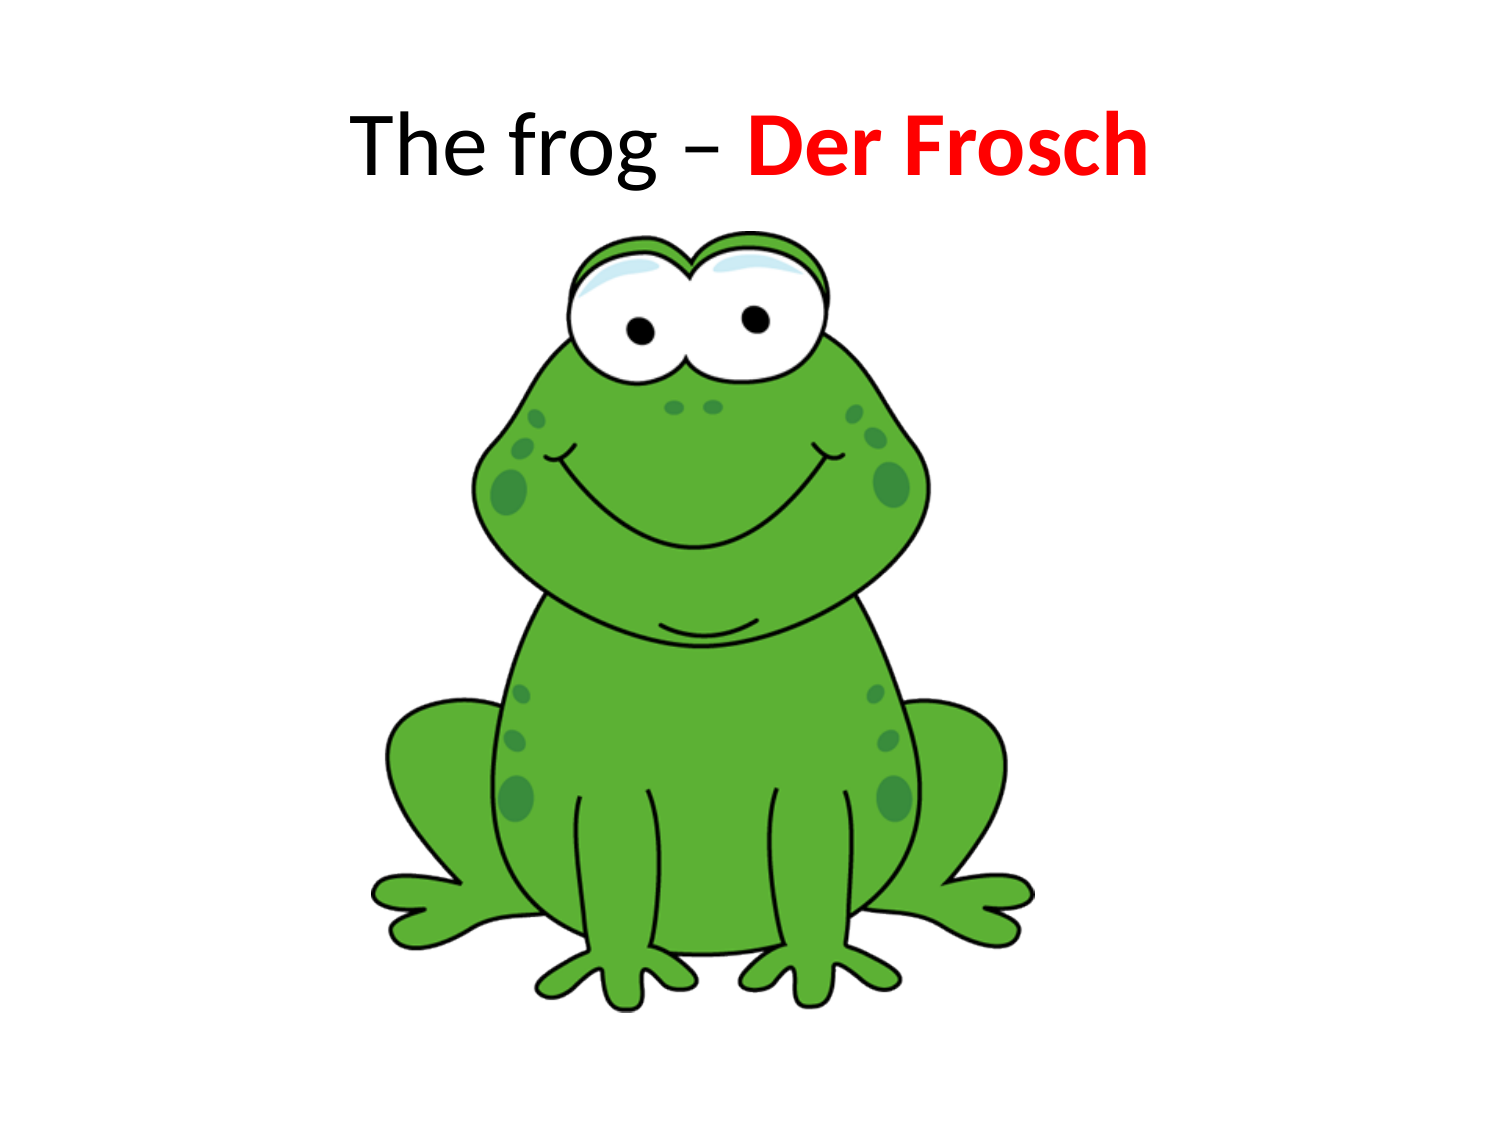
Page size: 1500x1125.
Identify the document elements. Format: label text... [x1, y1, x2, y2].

title The frog – Der Frosch [75, 45, 1425, 233]
picture [371, 231, 1035, 1014]
